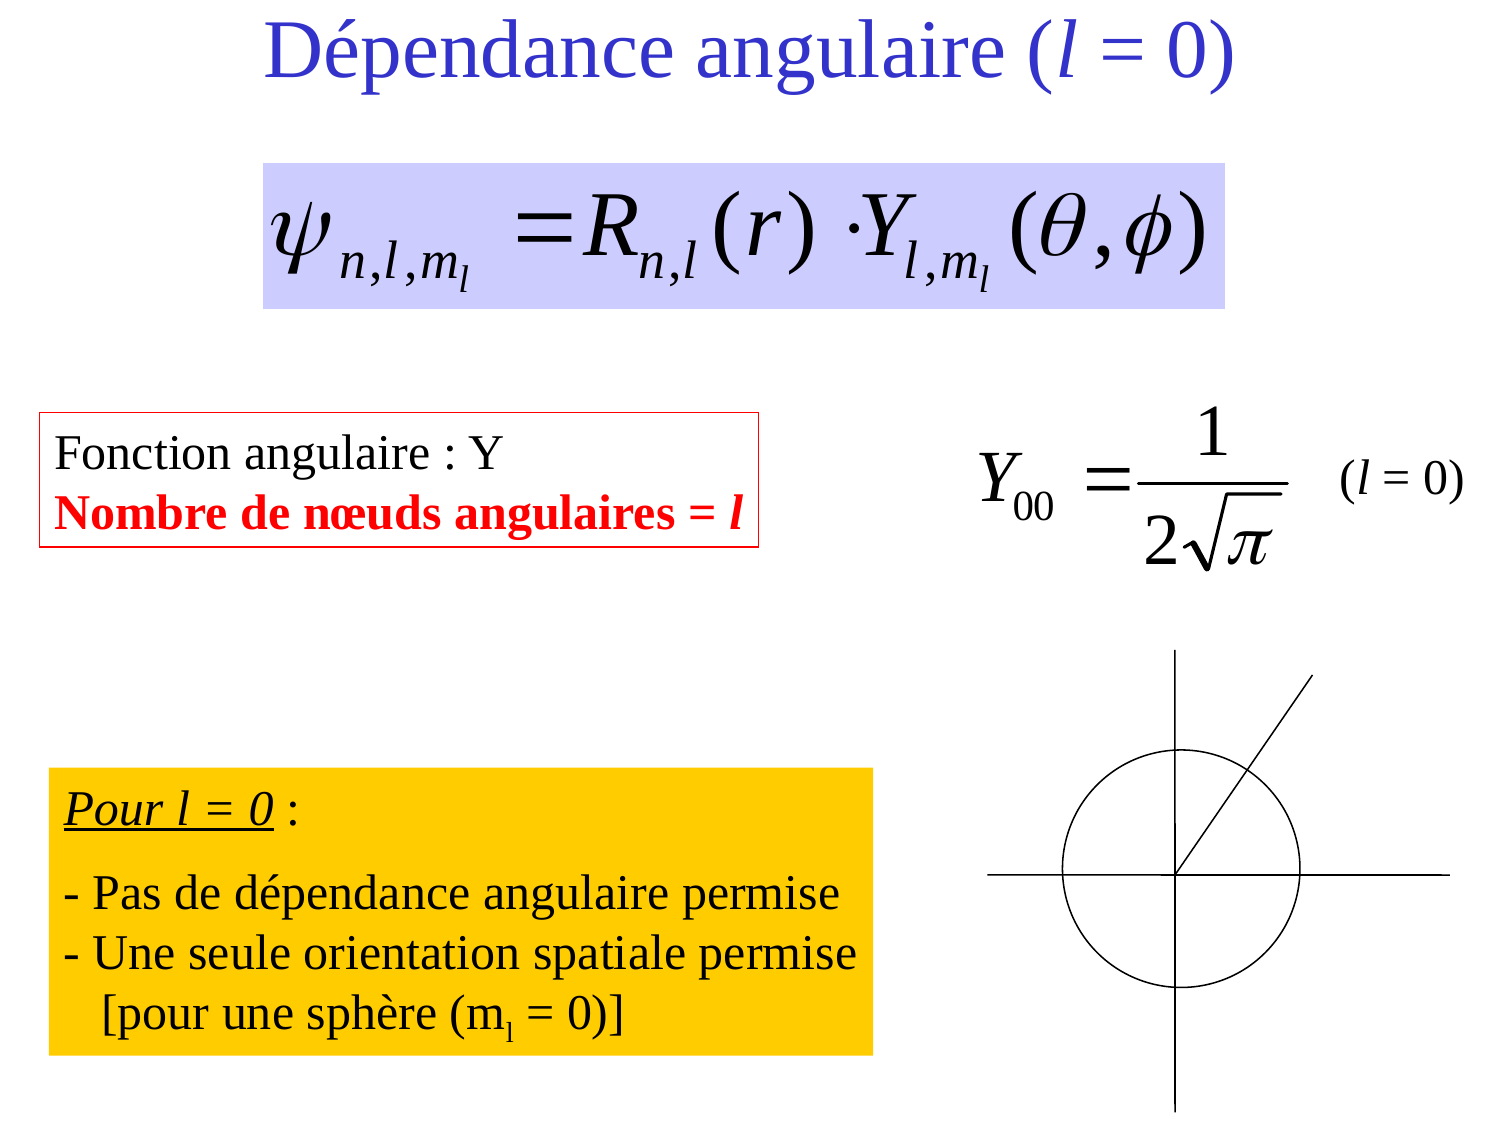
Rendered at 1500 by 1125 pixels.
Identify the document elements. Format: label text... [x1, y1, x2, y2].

text_box Pour l = 0 : - Pas de dépendance angulaire permise - Une seule orientation spatiale permise [pour une sphère (ml = 0)] [48, 767, 874, 1056]
text_box Fonction angulaire : Y Nombre de nœuds angulaires = l [39, 412, 759, 548]
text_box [987, 649, 1451, 1113]
title Dépendance angulaire (l = 0) [112, 0, 1388, 138]
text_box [262, 162, 1226, 310]
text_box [968, 384, 1301, 588]
text_box (l = 0) [1324, 437, 1493, 513]
